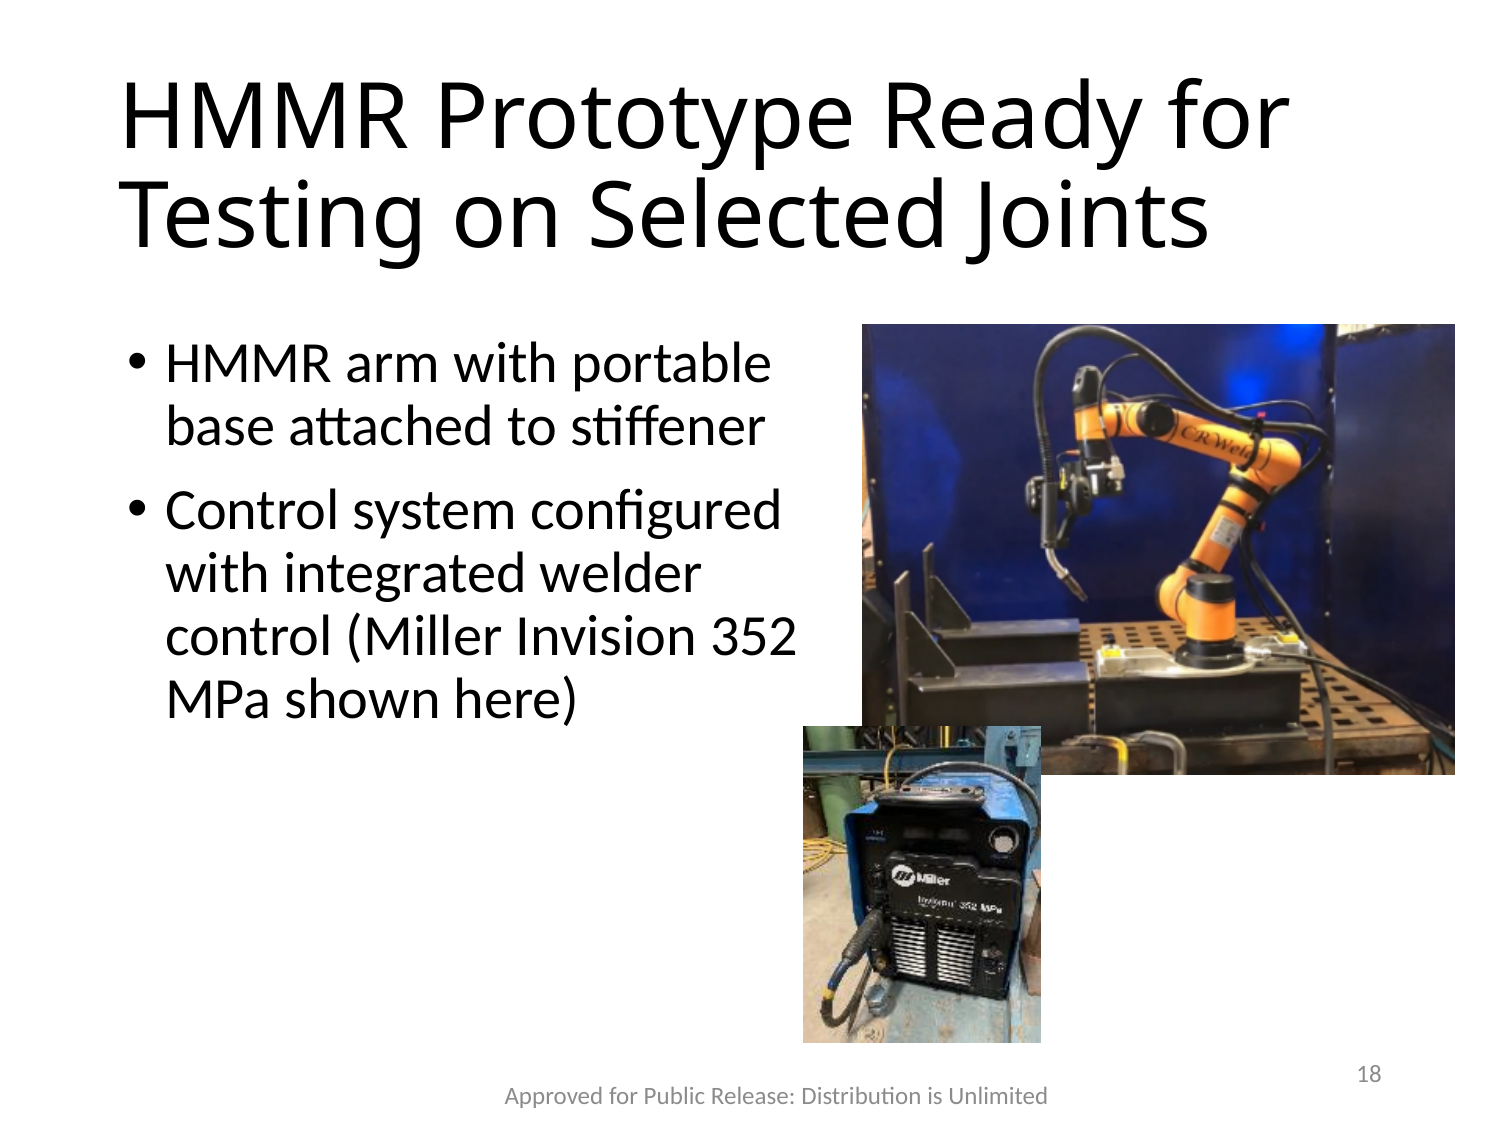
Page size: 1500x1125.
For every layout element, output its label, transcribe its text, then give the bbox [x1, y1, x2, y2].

title HMMR Prototype Ready for Testing on Selected Joints [103, 59, 1397, 278]
slide_number 18 [1059, 1042, 1397, 1103]
footer Approved for Public Release: Distribution is Unlimited [477, 1065, 1078, 1125]
list HMMR arm with portable base attached to stiffener Control system configured with integrated welder control (Miller Invision 352 MPa shown here) [112, 324, 825, 1025]
picture [803, 324, 1455, 1043]
